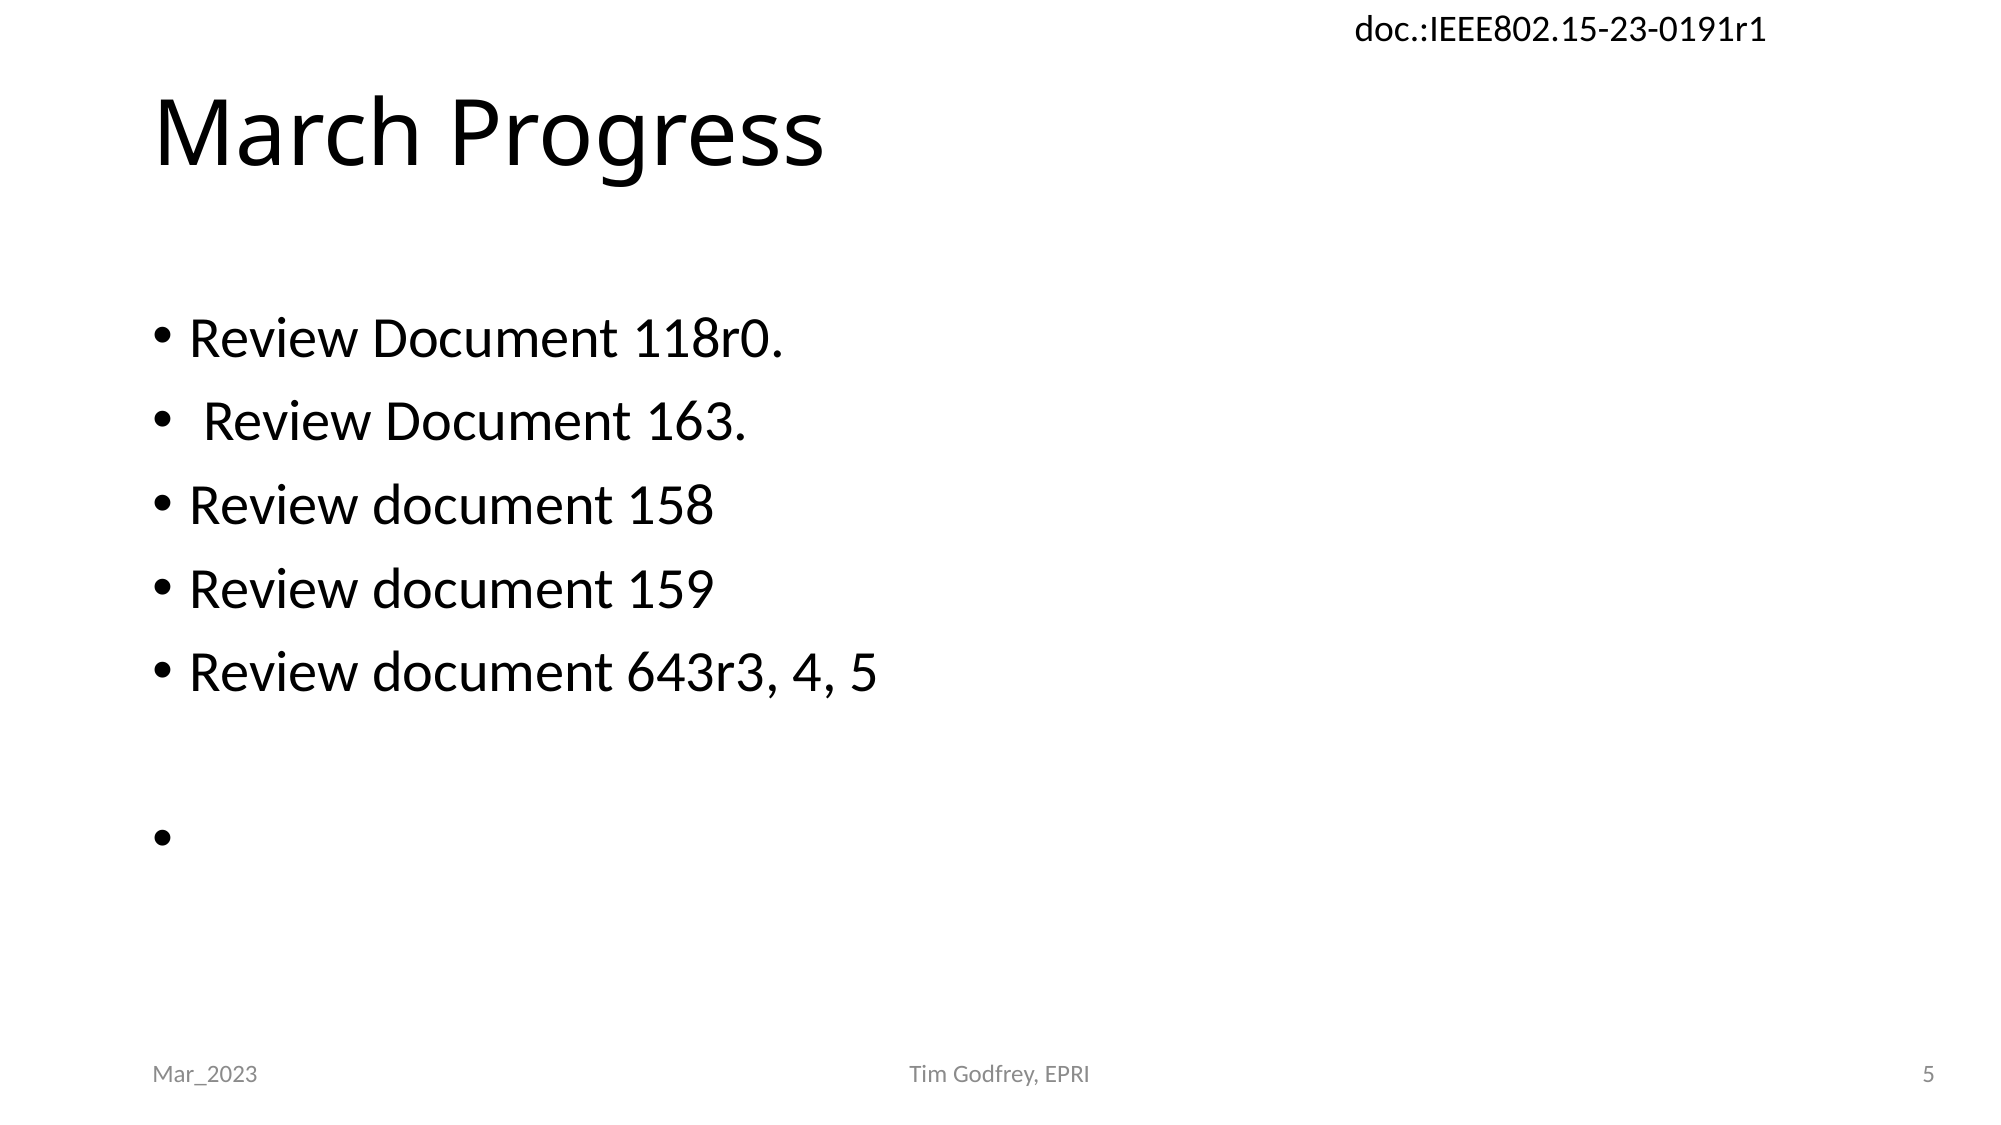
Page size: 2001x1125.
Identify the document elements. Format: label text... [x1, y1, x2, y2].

slide_number 5 [1462, 1042, 1950, 1103]
title March Progress [137, 59, 1863, 213]
slide_number Mar_2023 [137, 1042, 588, 1103]
list Review Document 118r0. Review Document 163. Review document 158 Review document 159 Review document 643r3, 4, 5 [137, 299, 1863, 1014]
footer Tim Godfrey, EPRI [662, 1042, 1338, 1103]
